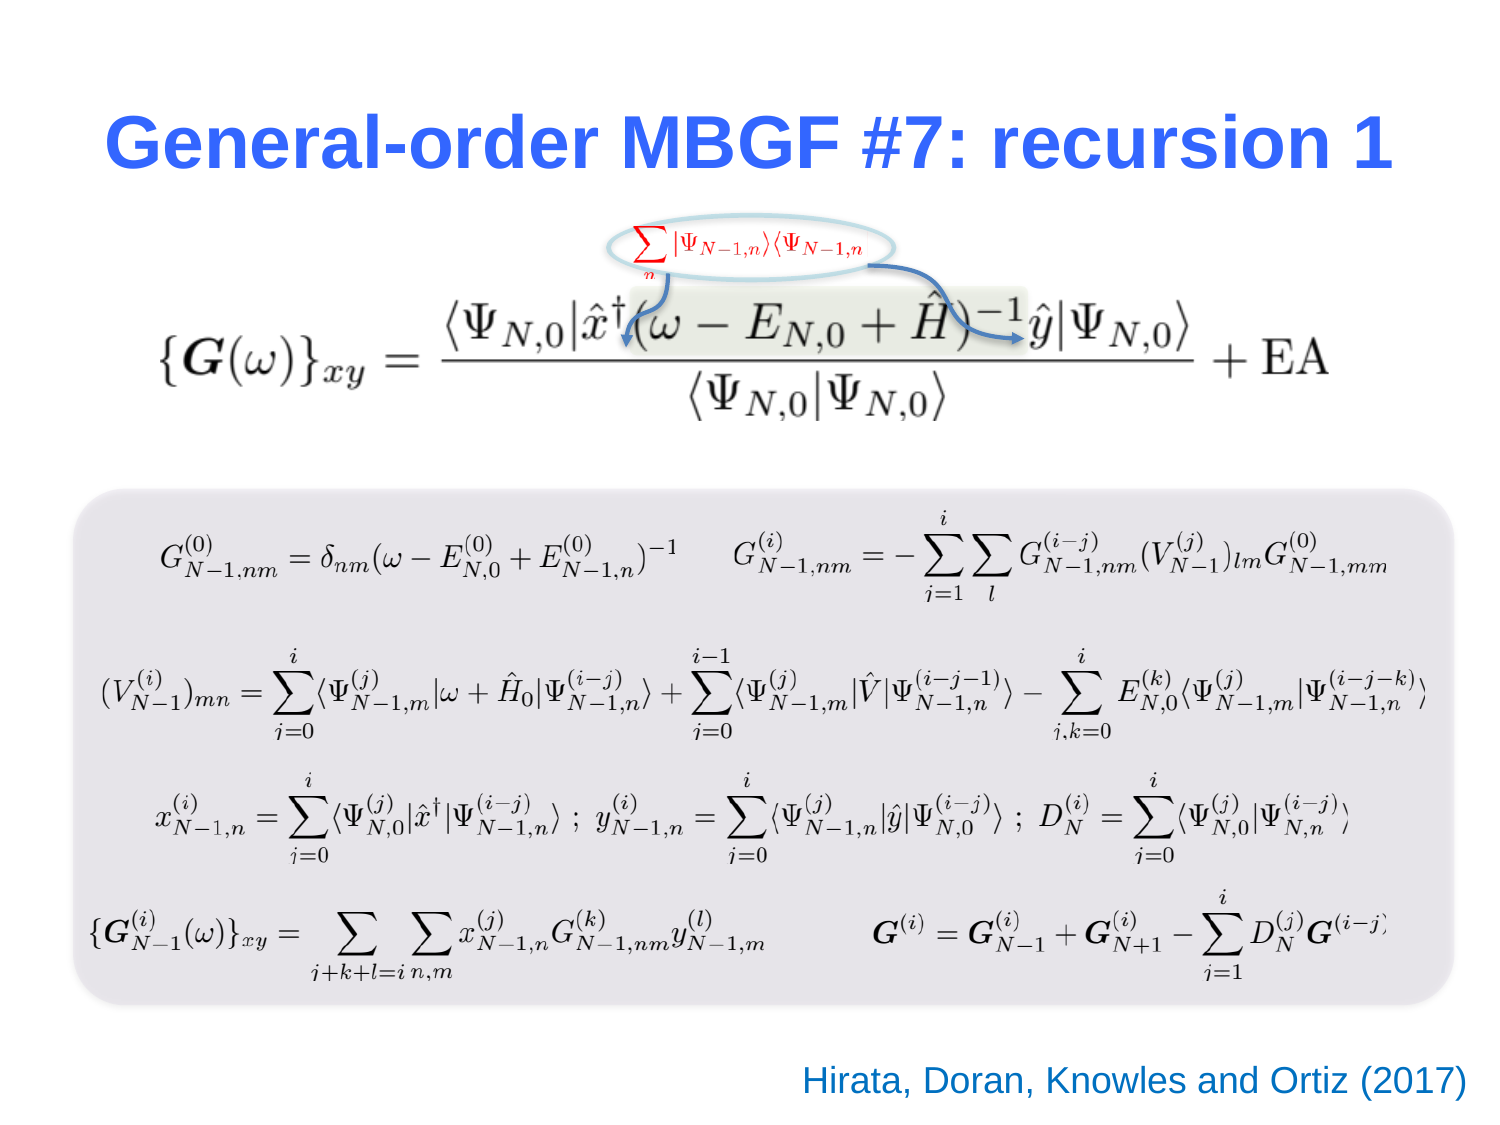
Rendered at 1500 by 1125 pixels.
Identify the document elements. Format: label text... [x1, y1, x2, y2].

picture [159, 289, 1330, 422]
title General-order MBGF #7: recursion 1 [75, 45, 1425, 233]
picture [89, 907, 764, 981]
picture [154, 771, 1348, 864]
picture [102, 646, 1426, 740]
picture [873, 889, 1387, 981]
text_box Hirata, Doran, Knowles and Ortiz (2017) [776, 1048, 1483, 1109]
picture [734, 510, 1387, 602]
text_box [605, 212, 1025, 348]
picture [159, 534, 676, 581]
picture [632, 225, 868, 279]
text_box [72, 487, 1456, 1007]
